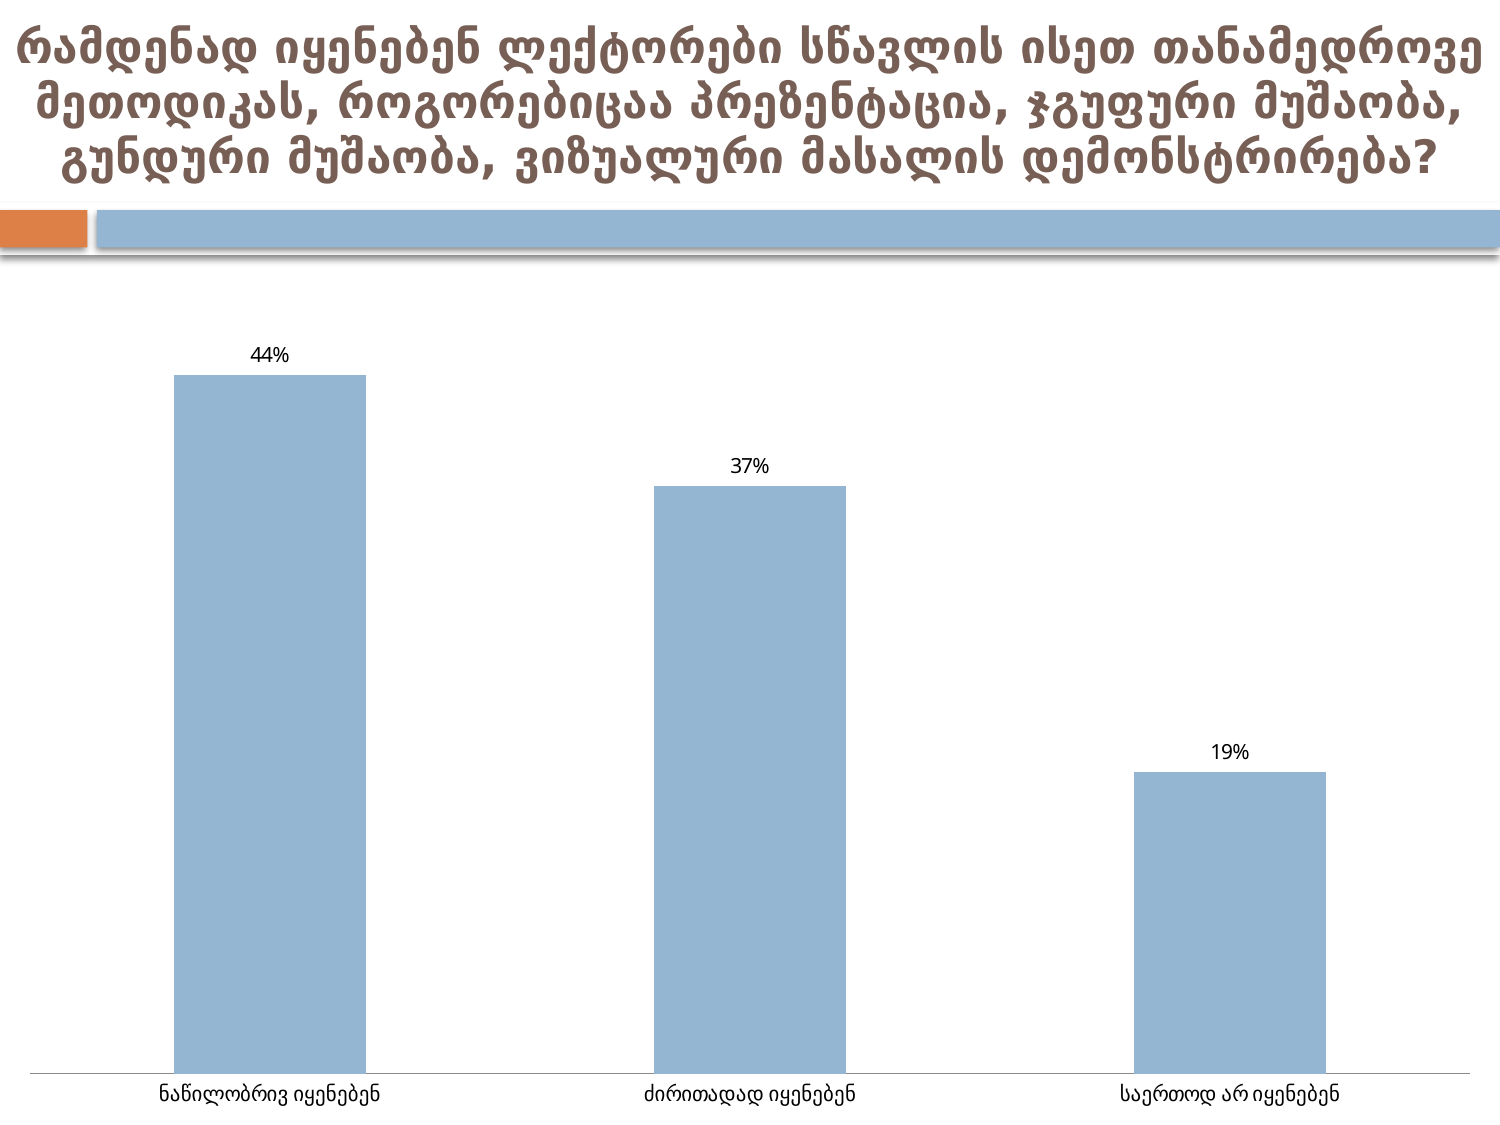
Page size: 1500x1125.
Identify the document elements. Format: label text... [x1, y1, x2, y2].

chart [0, 262, 1500, 1125]
title რამდენად იყენებენ ლექტორები სწავლის ისეთ თანამედროვე მეთოდიკას, როგორებიცაა პრეზენტაცია, ჯგუფური მუშაობა, გუნდური მუშაობა, ვიზუალური მასალის დემონსტრირება? [0, 0, 1500, 200]
